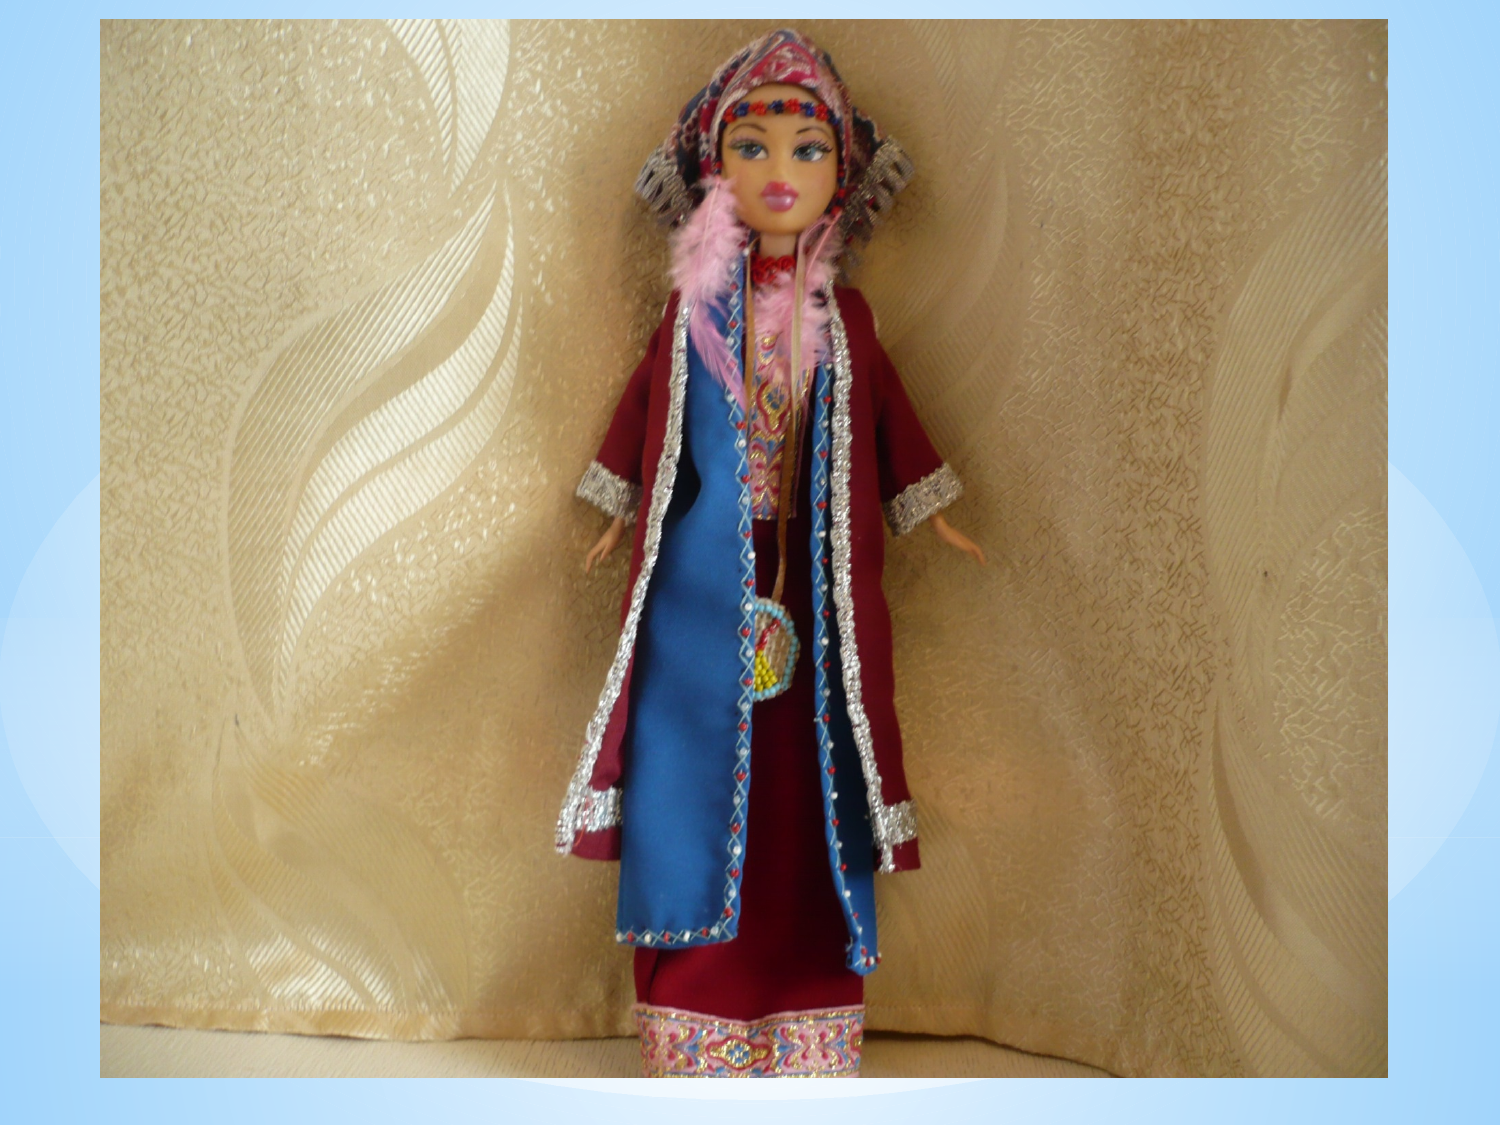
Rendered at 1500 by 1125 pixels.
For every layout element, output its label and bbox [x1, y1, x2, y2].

picture [100, 18, 1389, 1078]
